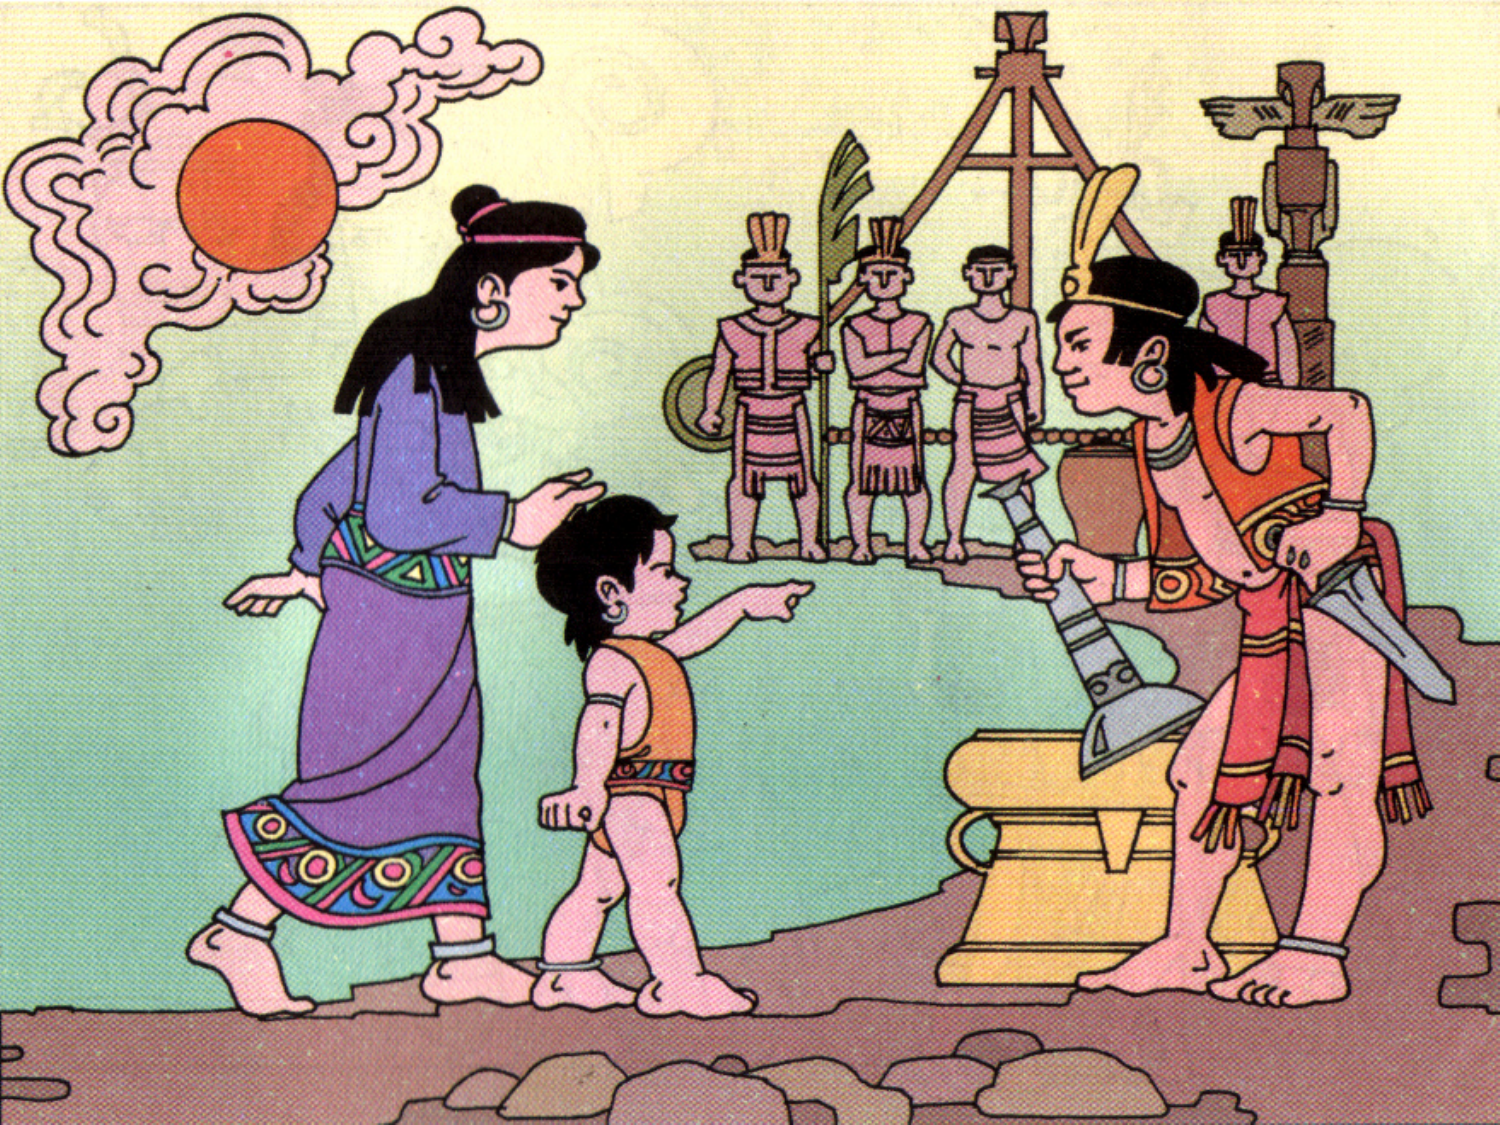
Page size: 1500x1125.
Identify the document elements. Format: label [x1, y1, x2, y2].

list [0, 0, 1500, 1125]
